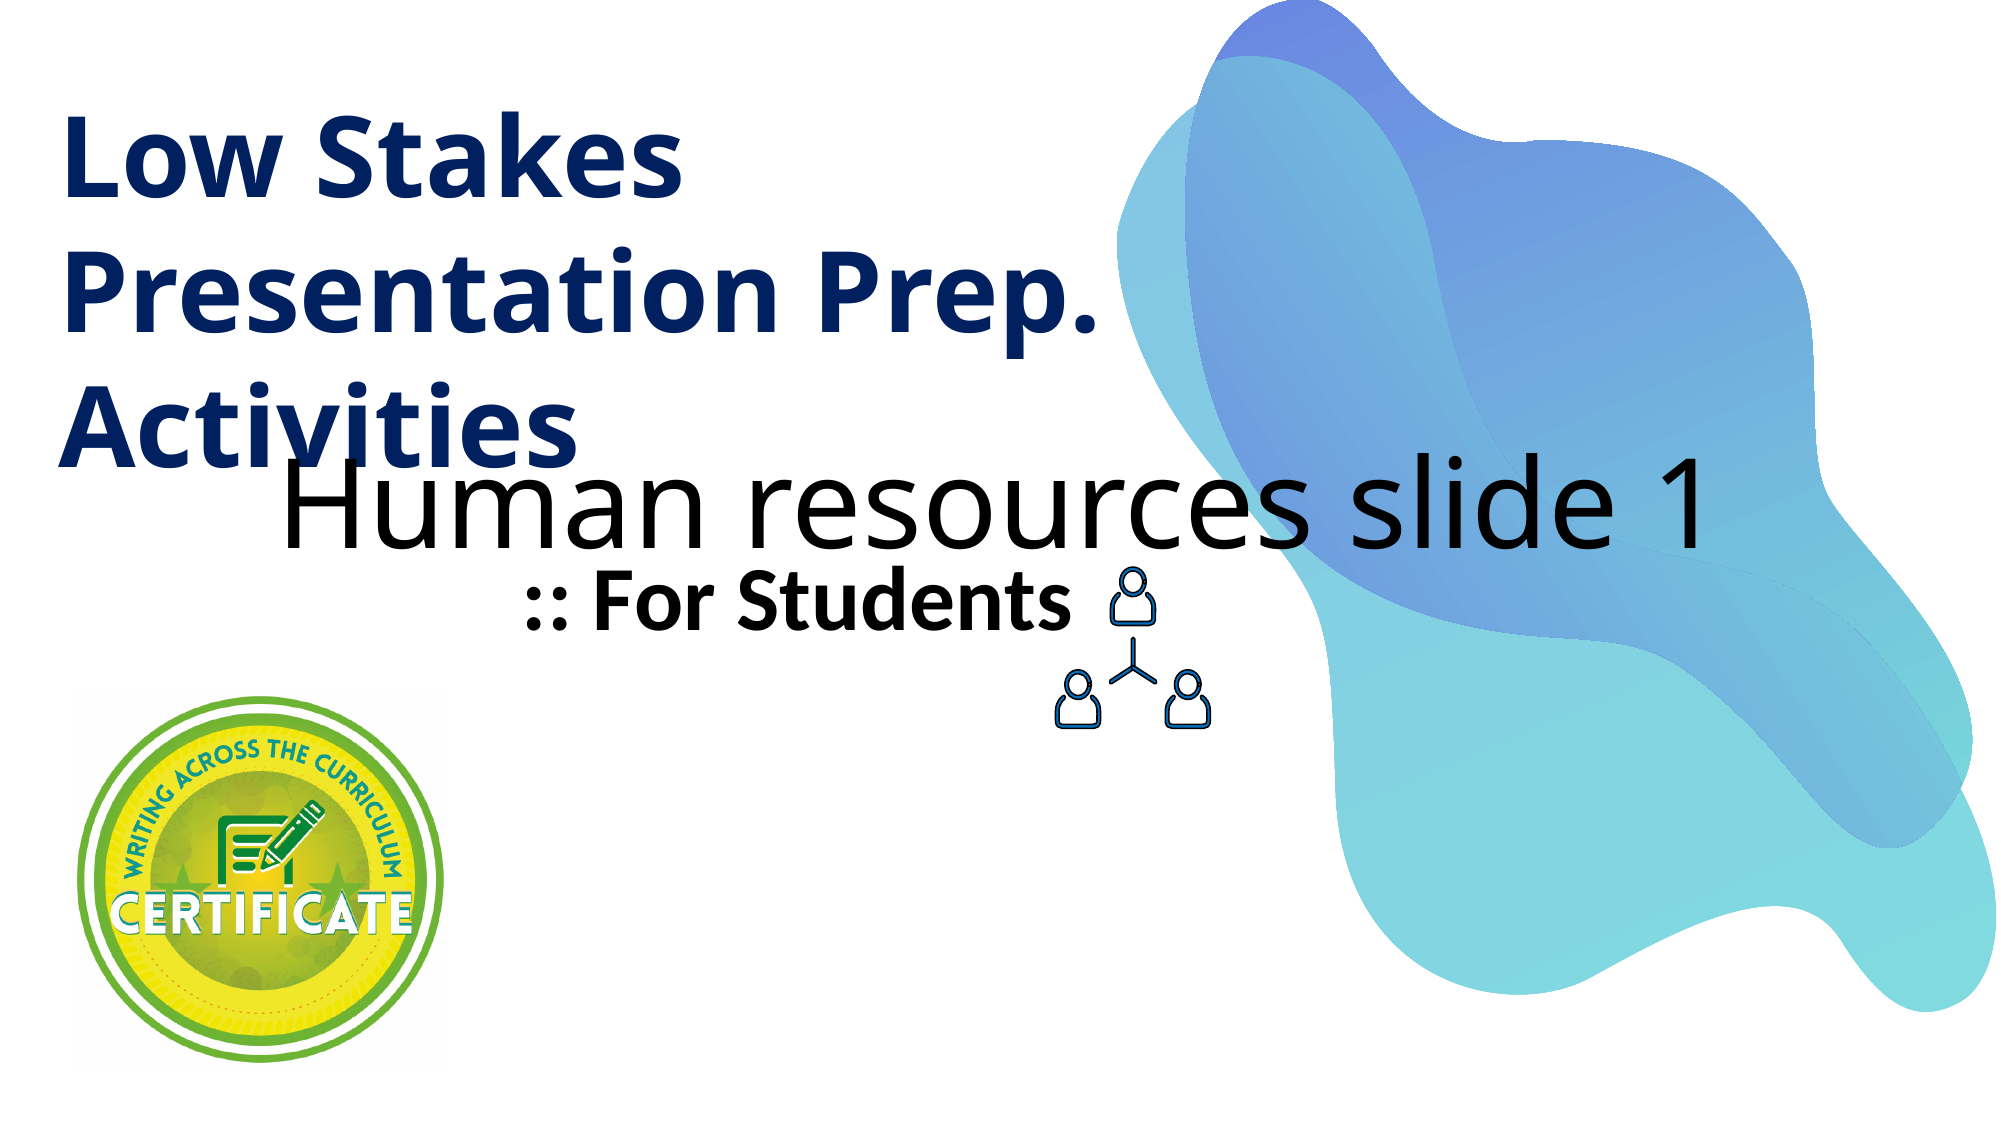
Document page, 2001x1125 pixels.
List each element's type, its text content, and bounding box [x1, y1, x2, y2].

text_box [1055, 566, 1211, 729]
picture [71, 692, 449, 1068]
text_box :: For Students [507, 531, 1185, 657]
text_box Low Stakes Presentation Prep. Activities [58, 85, 1185, 491]
title Human resources slide 1 [249, 184, 1185, 576]
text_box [1185, 0, 1896, 1125]
